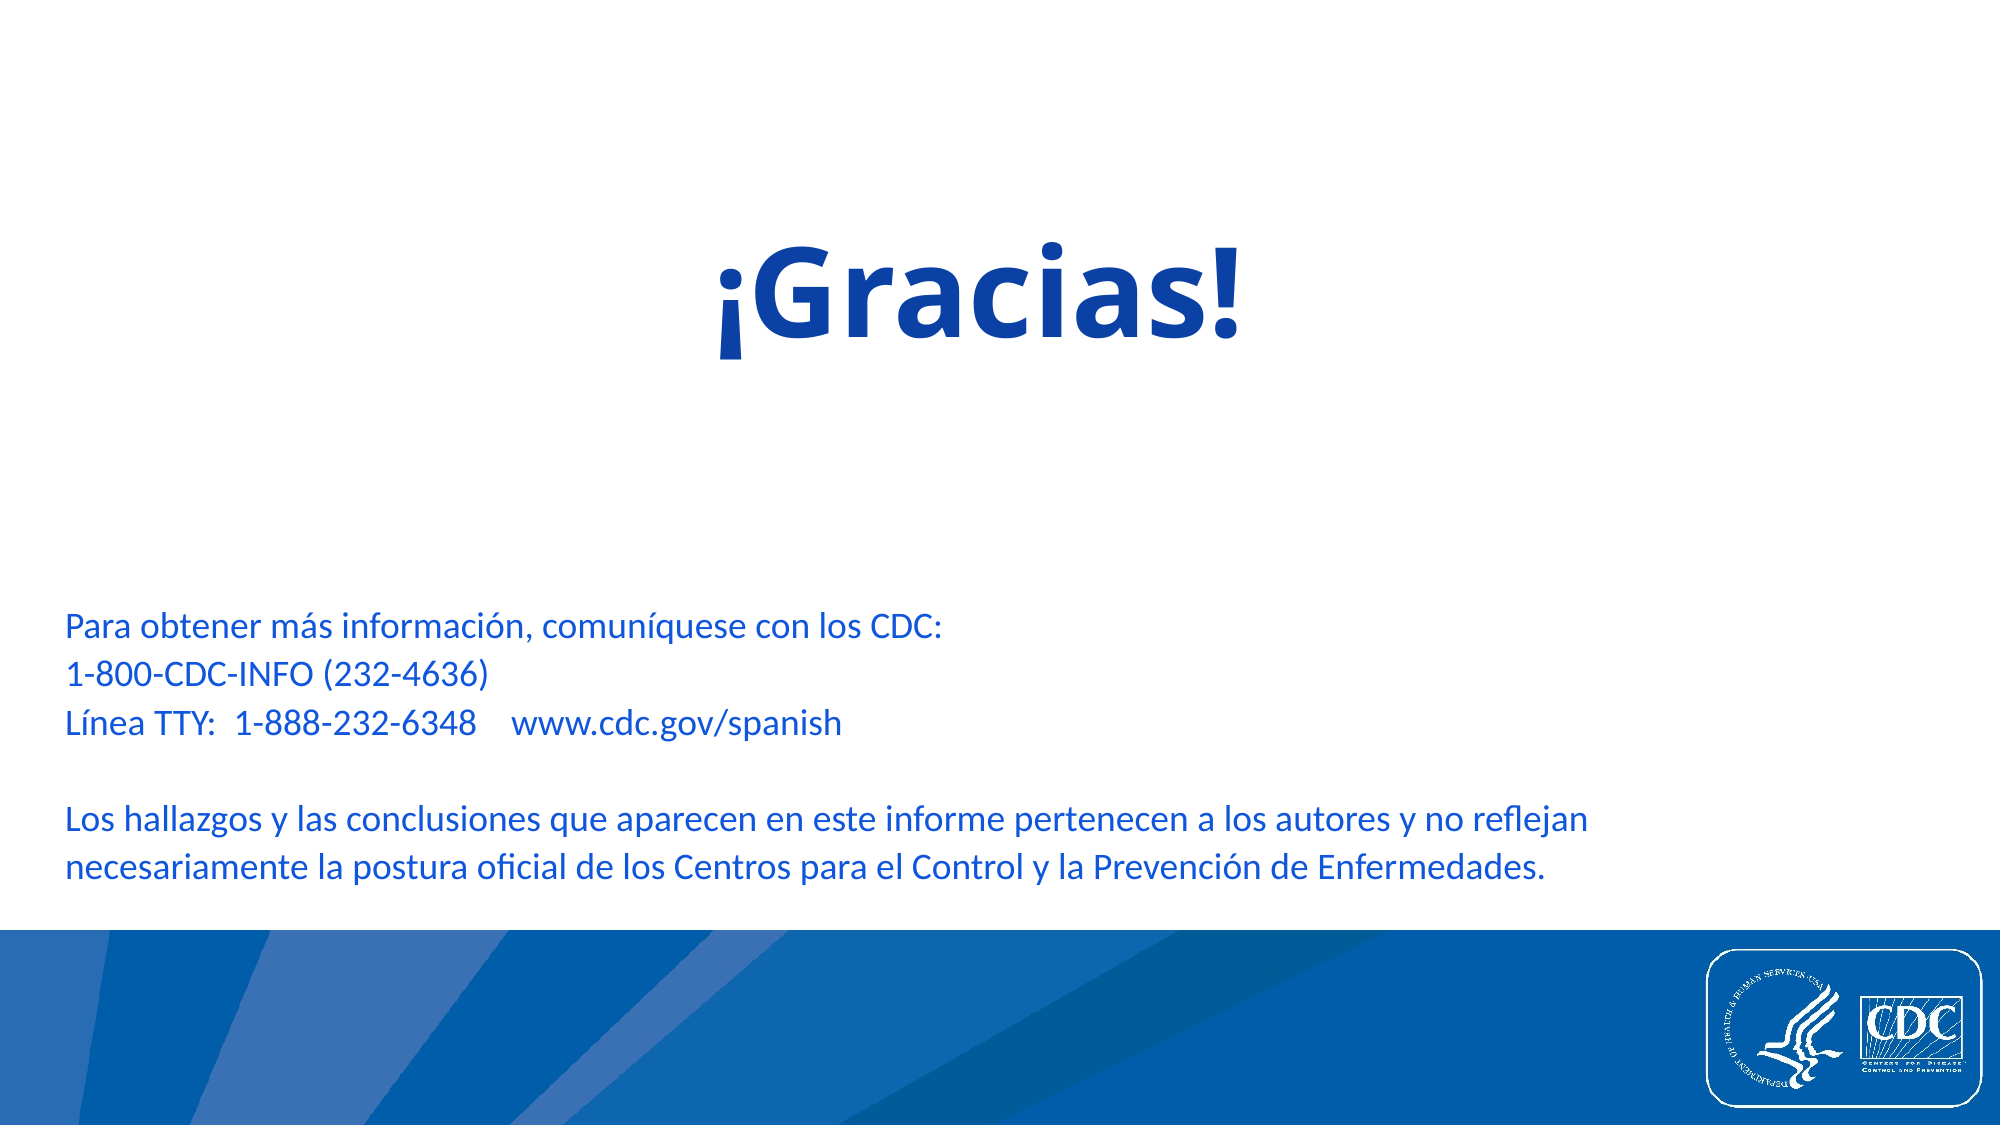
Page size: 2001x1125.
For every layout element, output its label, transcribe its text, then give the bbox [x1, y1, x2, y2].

title ¡Gracias! [116, 205, 1842, 423]
picture [0, 930, 2000, 1125]
